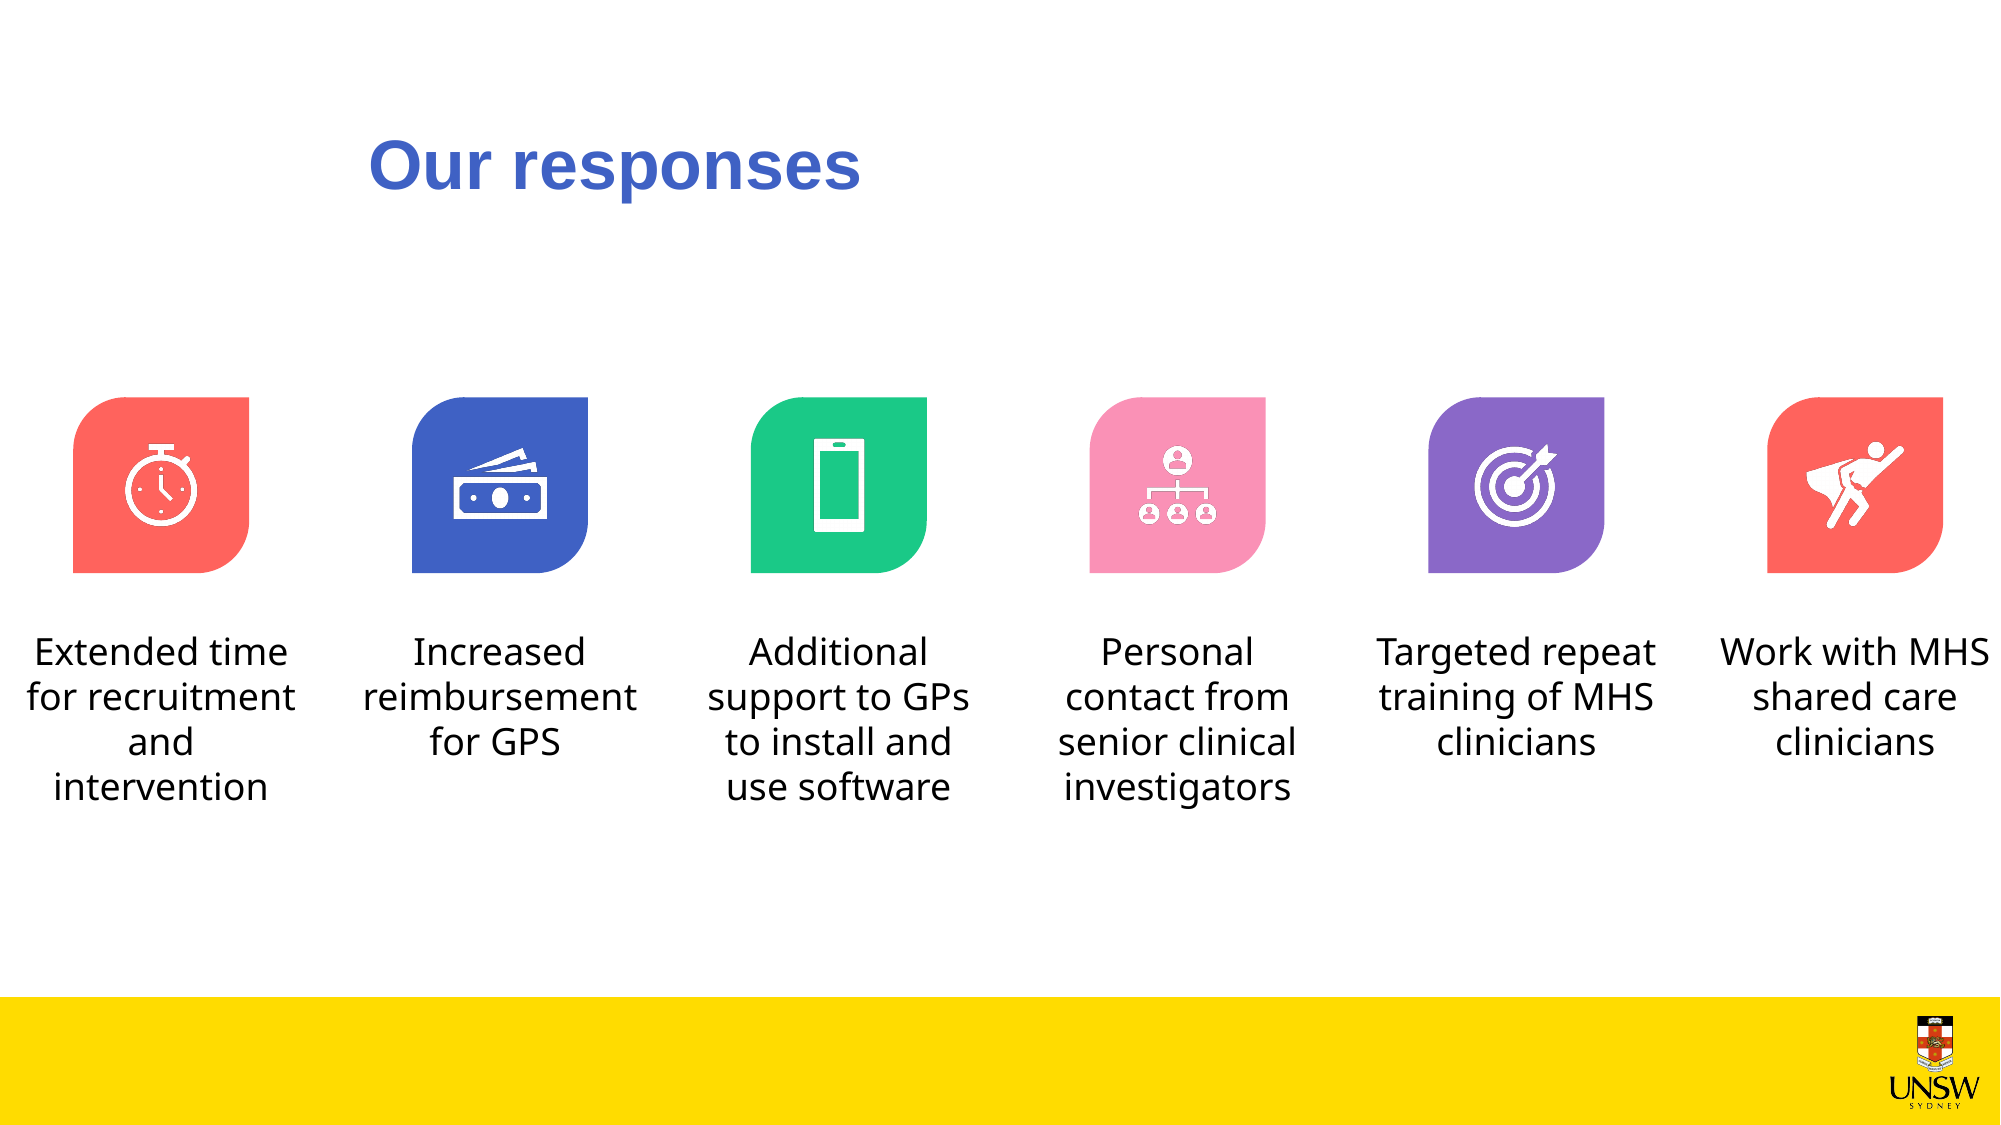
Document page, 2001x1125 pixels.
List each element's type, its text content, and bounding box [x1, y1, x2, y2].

title Our responses [353, 59, 1647, 241]
picture [1890, 1016, 1980, 1109]
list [16, 241, 2000, 963]
